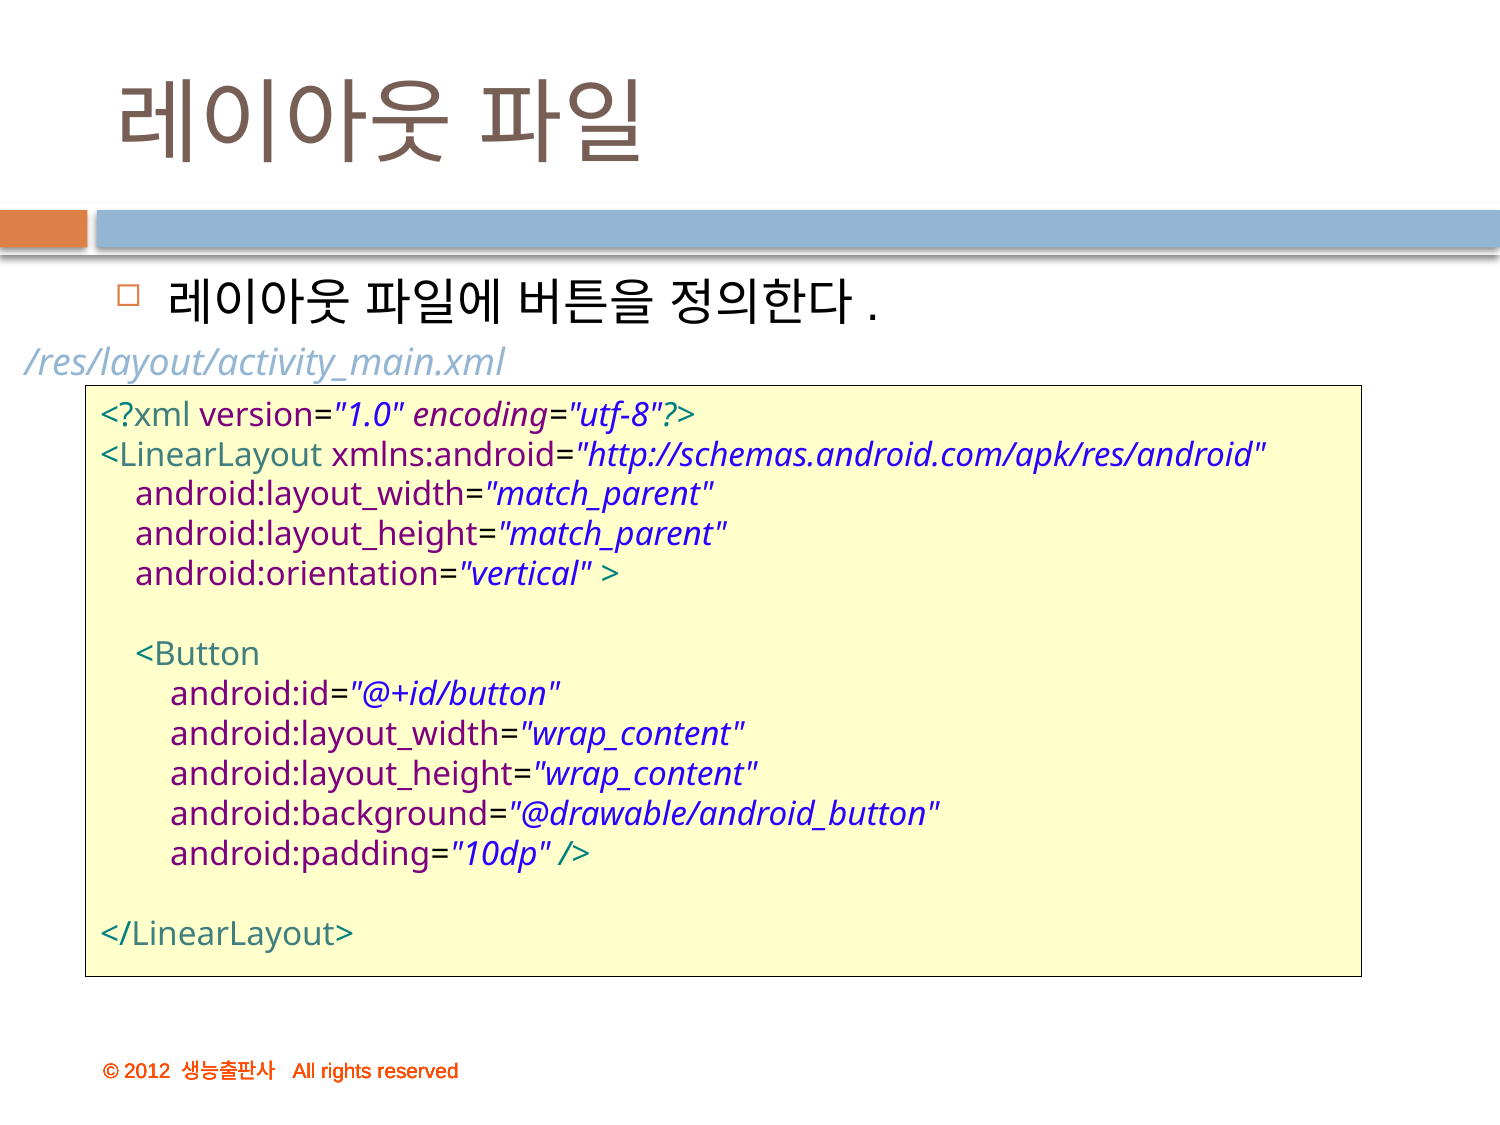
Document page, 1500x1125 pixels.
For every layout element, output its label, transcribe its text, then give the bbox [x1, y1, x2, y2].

text_box /res/layout/activity_main.xml [9, 331, 521, 391]
text_box <?xml version="1.0" encoding="utf-8"?> <LinearLayout xmlns:android="http://schemas.android.com/apk/res/android" android:layout_width="match_parent" android:layout_height="match_parent" android:orientation="vertical" > <Button android:id="@+id/button" android:layout_width="wrap_content" android:layout_height="wrap_content" android:background="@drawable/android_button" android:padding="10dp" /> </LinearLayout> [85, 385, 1362, 976]
title 레이아웃 파일 [100, 37, 1438, 200]
list 레이아웃 파일에 버튼을 정의한다. [100, 262, 1438, 1000]
